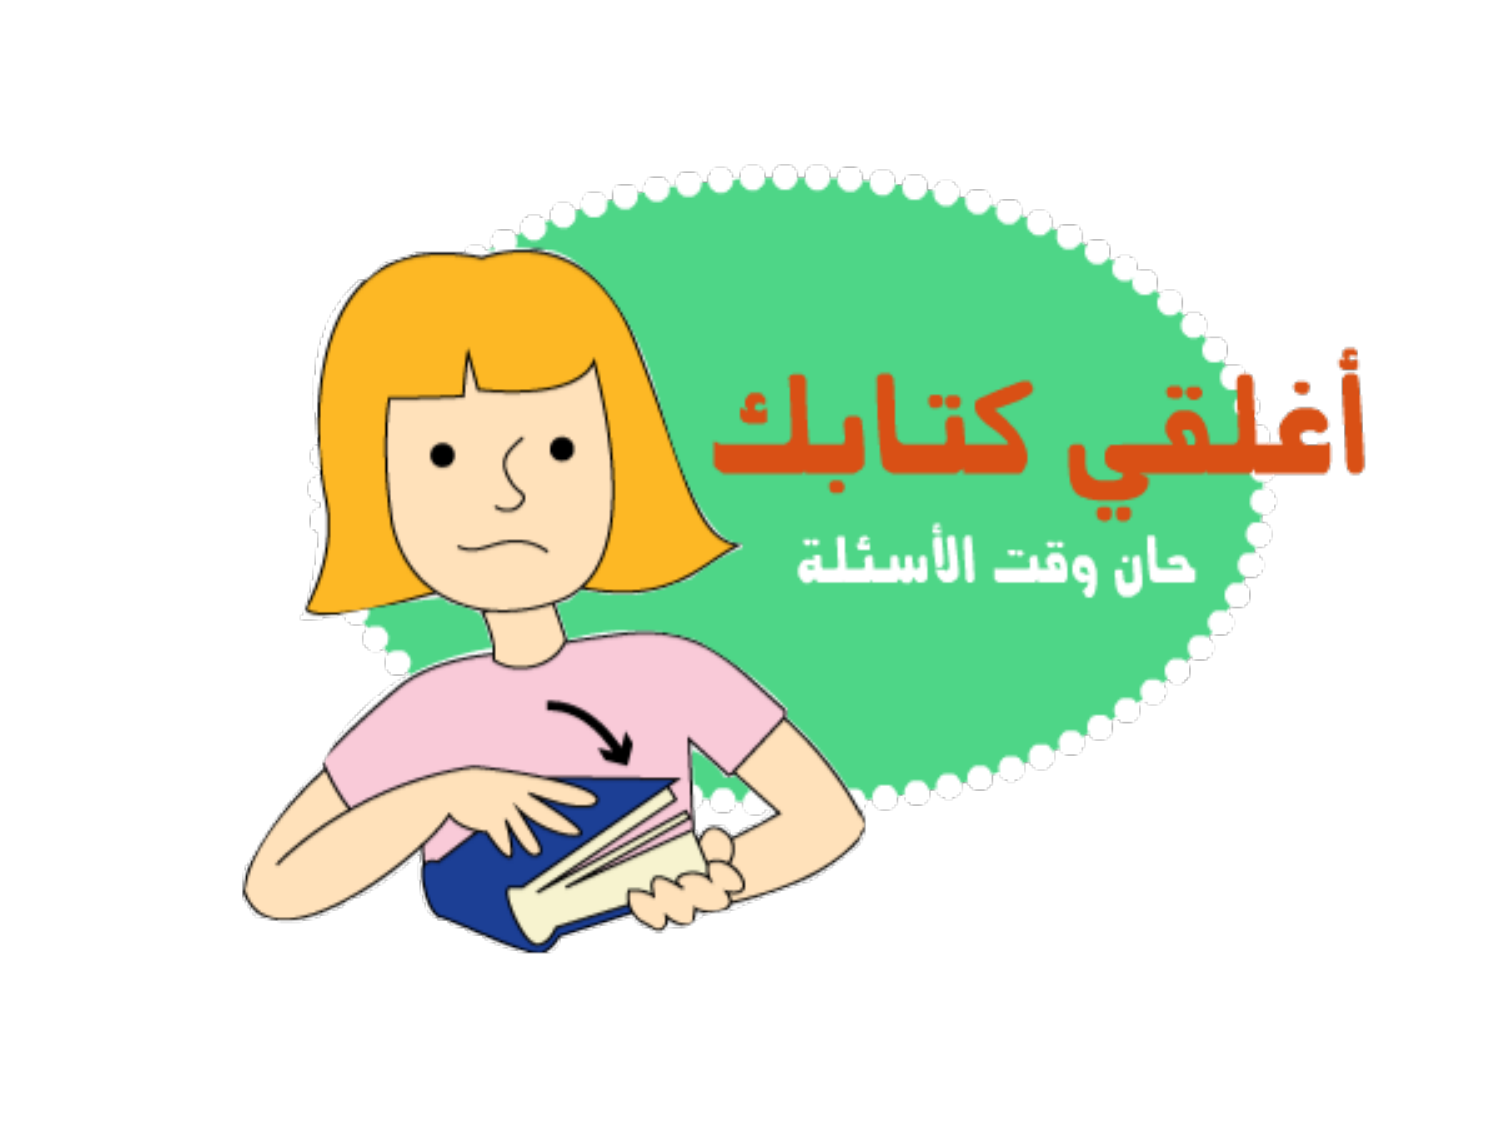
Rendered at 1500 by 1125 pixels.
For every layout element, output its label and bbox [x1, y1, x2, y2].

picture [241, 163, 1383, 956]
